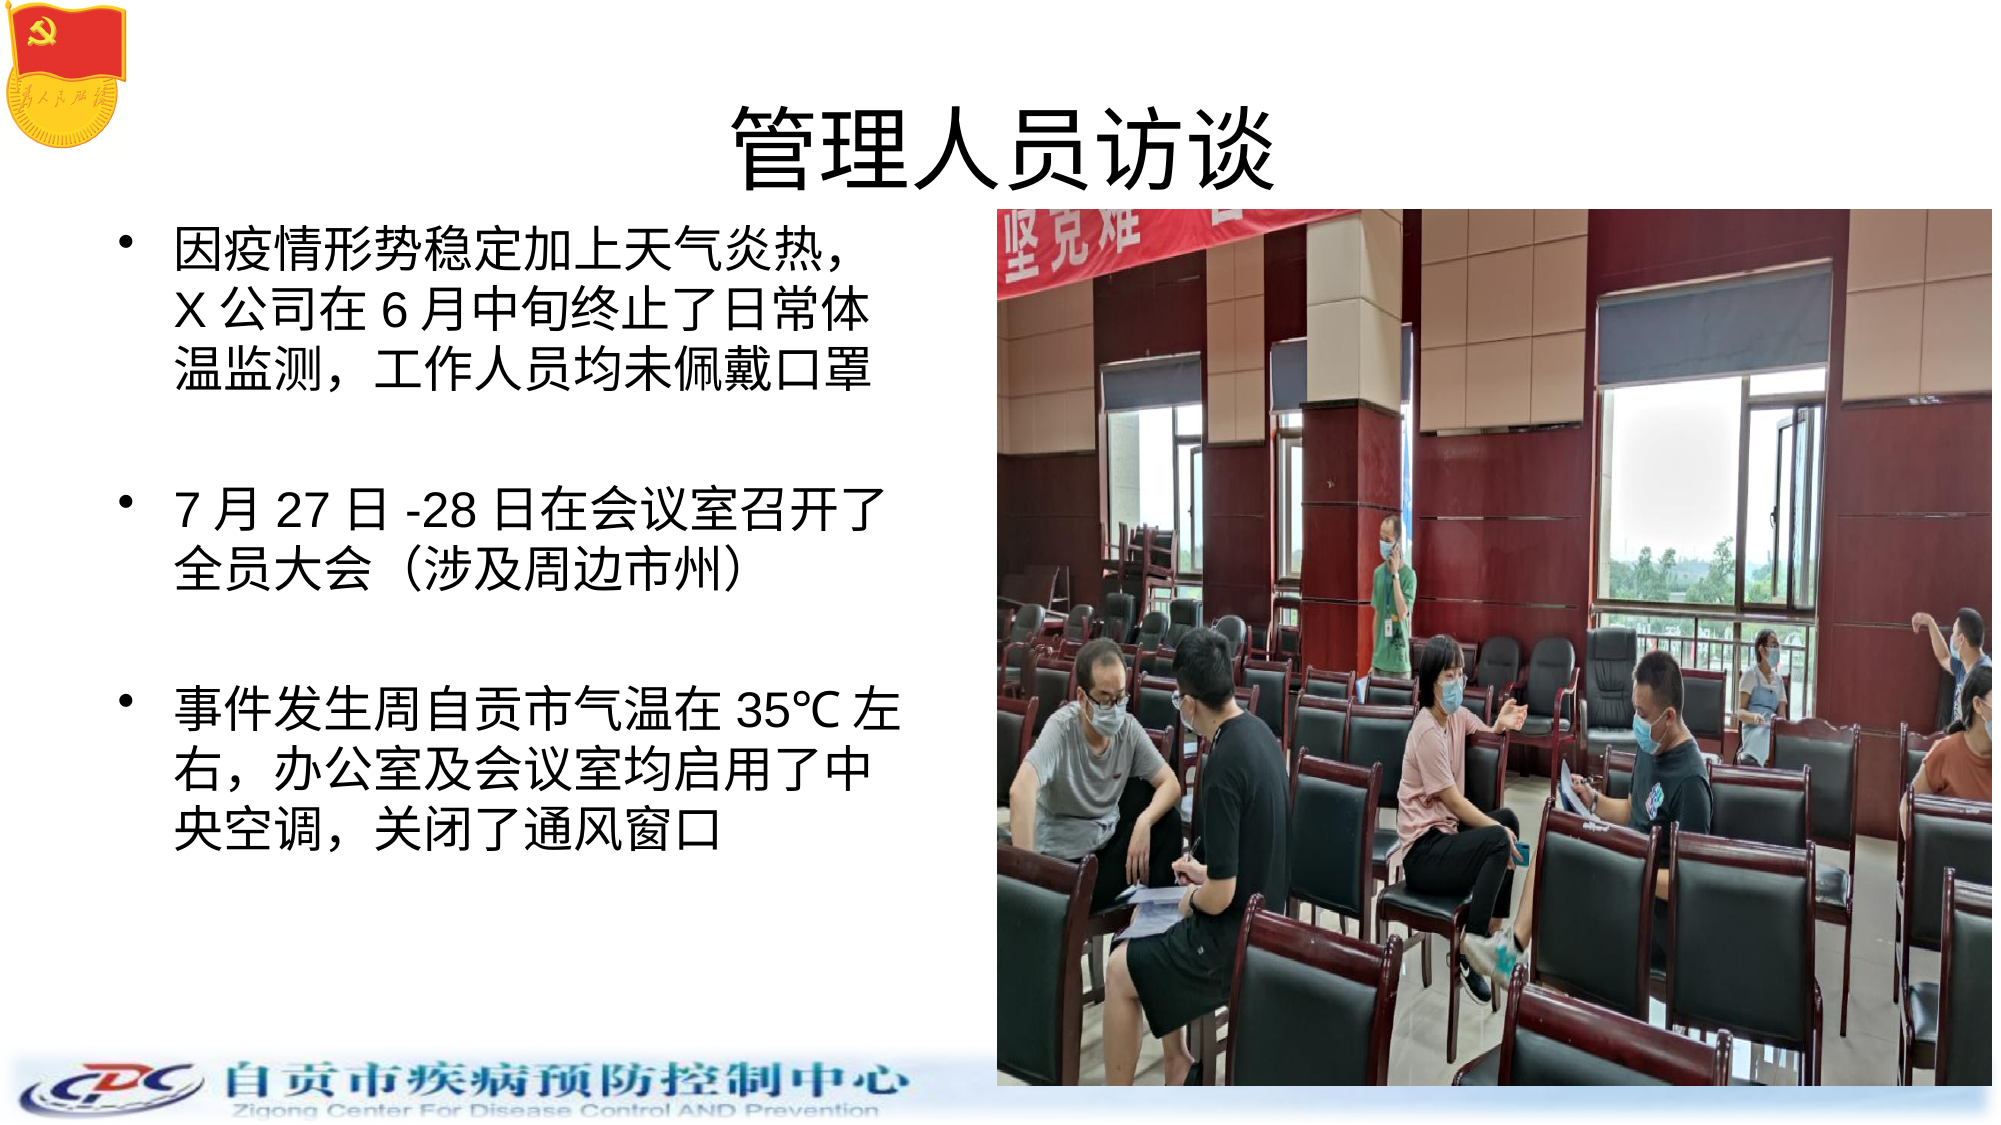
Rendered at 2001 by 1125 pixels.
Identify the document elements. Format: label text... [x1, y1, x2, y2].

picture [22, 209, 1992, 1102]
picture [0, 0, 132, 149]
title 管理人员访谈 [102, 52, 1903, 241]
list 因疫情形势稳定加上天气炎热，X公司在6月中旬终止了日常体温监测，工作人员均未佩戴口罩 7月27日-28日在会议室召开了全员大会（涉及周边市州） 事件发生周自贡市气温在35℃左右，办公室及会议室均启用了中央空调，关闭了通风窗口 [102, 209, 926, 987]
